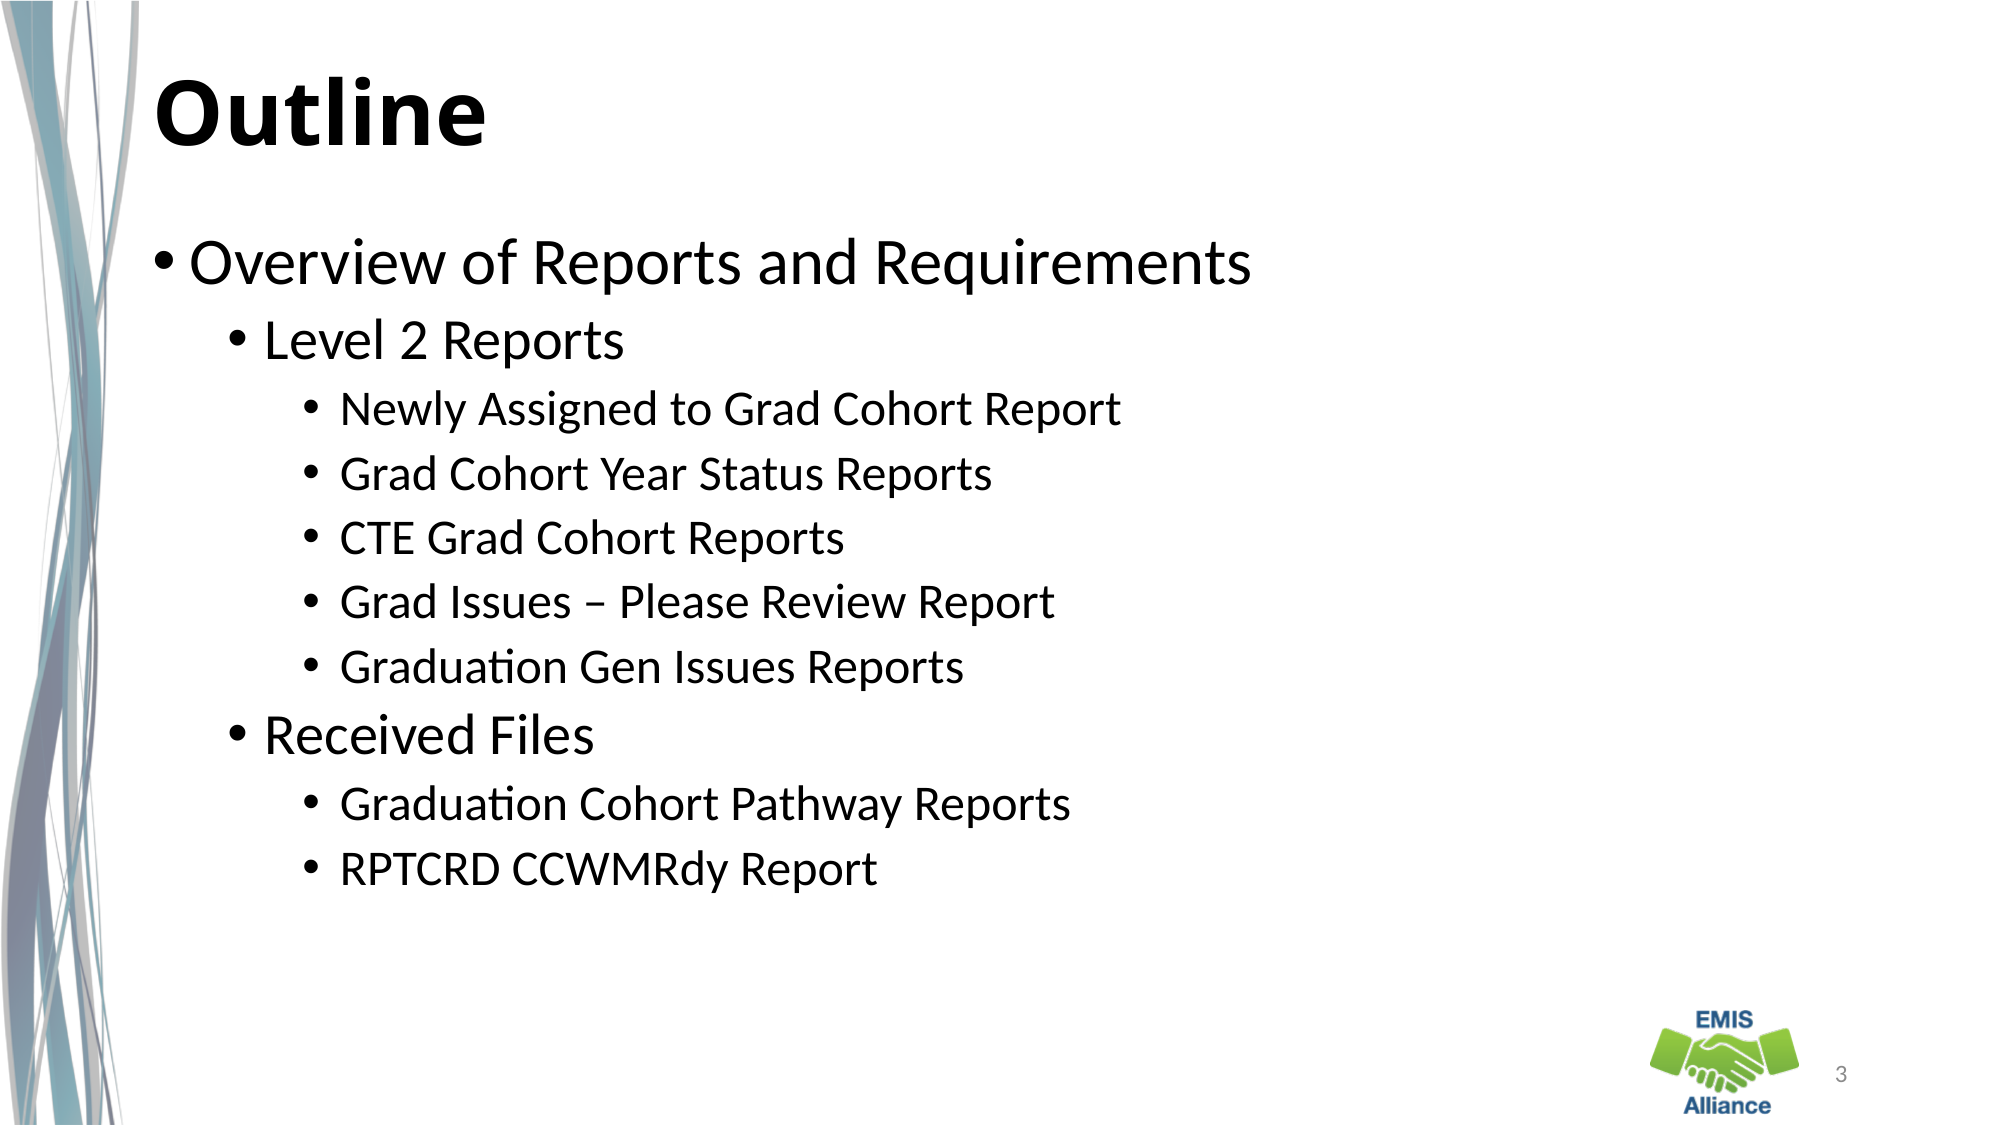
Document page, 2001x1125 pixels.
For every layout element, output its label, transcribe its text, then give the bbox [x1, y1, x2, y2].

picture [0, 2, 139, 1124]
picture [1650, 1103, 1799, 1121]
slide_number 3 [1412, 1042, 1863, 1103]
list Overview of Reports and Requirements Level 2 Reports Newly Assigned to Grad Cohort Report Grad Cohort Year Status Reports CTE Grad Cohort Reports Grad Issues – Please Review Report Graduation Gen Issues Reports Received Files Graduation Cohort Pathway Reports RPTCRD CCWMRdy Report [137, 219, 1884, 960]
picture [1650, 1003, 1799, 1042]
title Outline [137, 59, 1863, 173]
